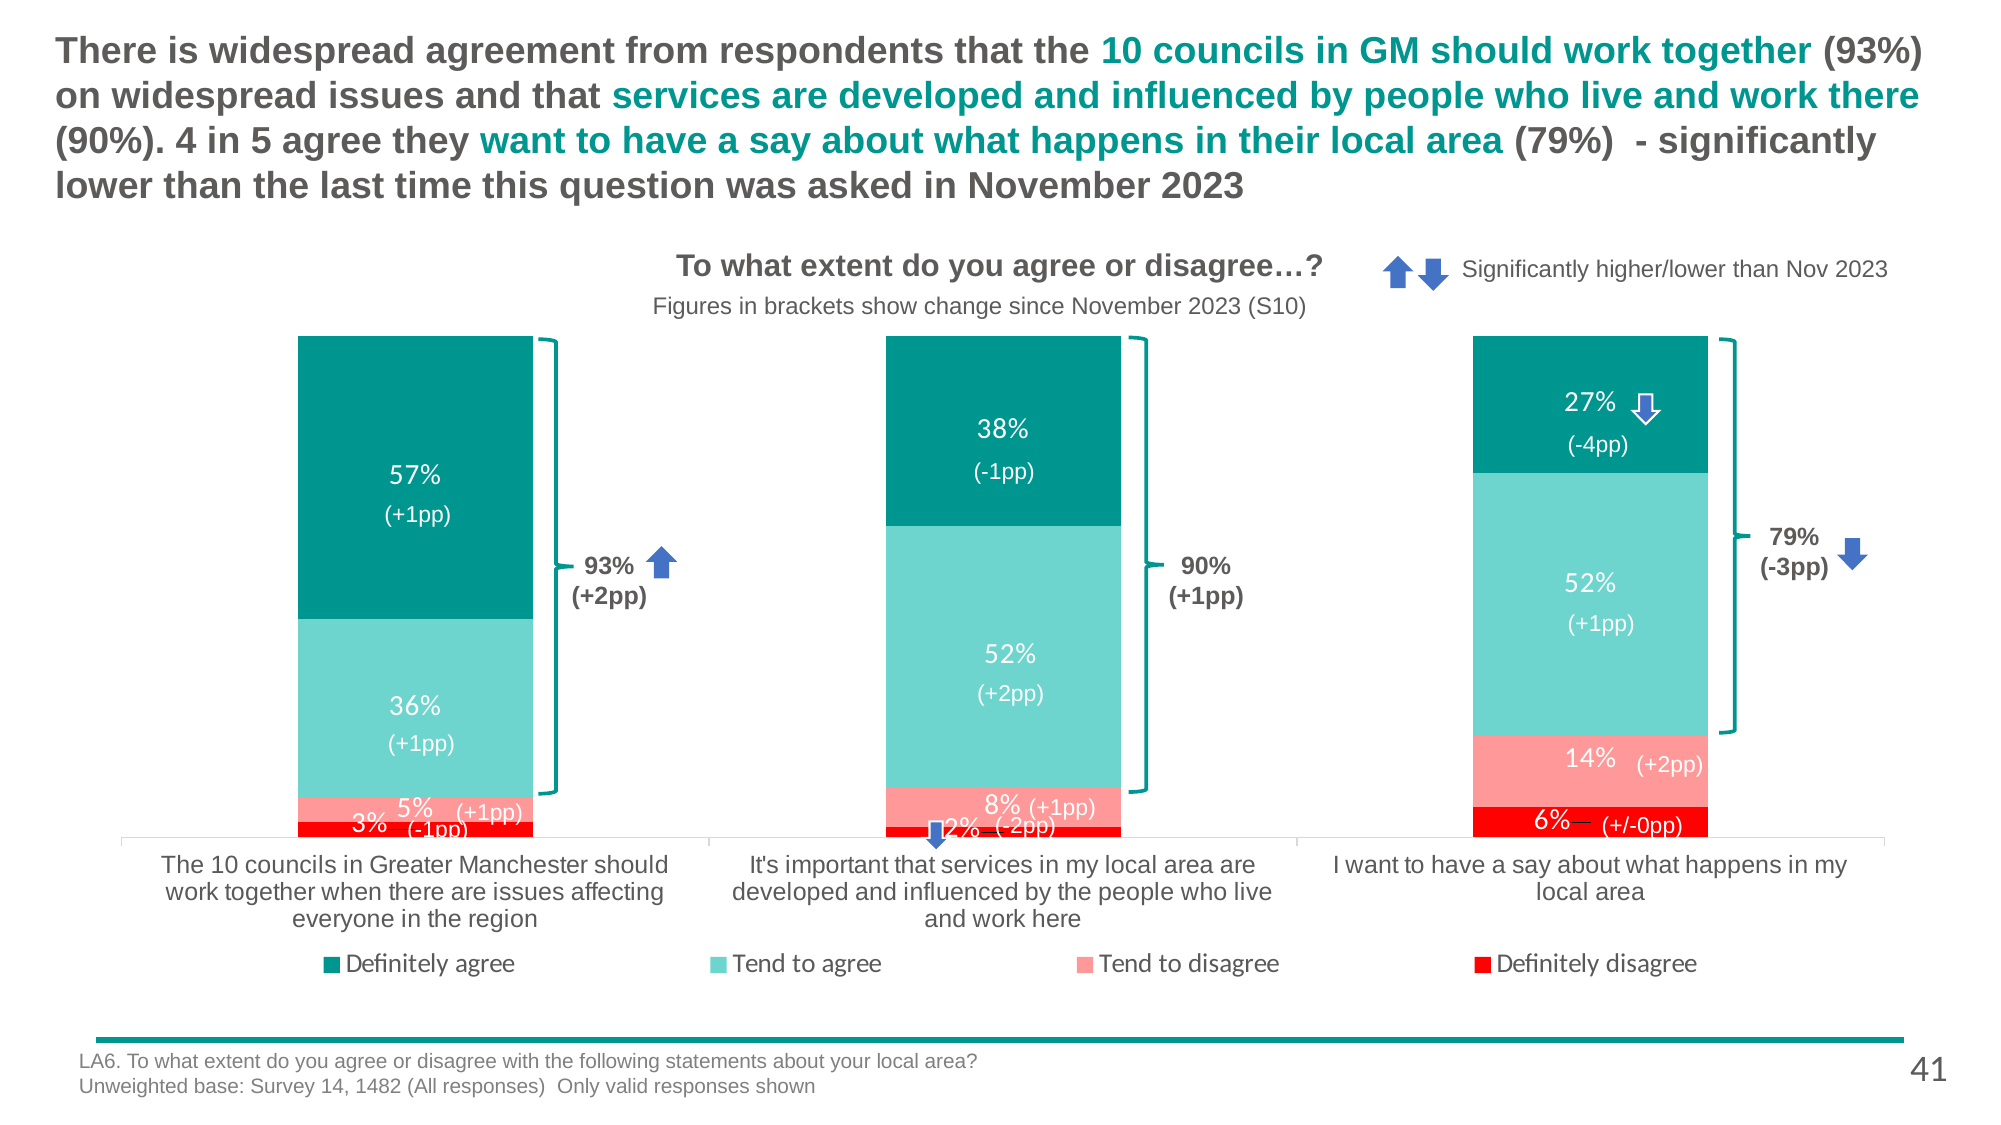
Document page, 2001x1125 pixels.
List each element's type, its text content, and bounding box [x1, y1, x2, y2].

chart [120, 327, 1896, 1037]
text_box Figures in brackets show change since November 2023 (S10) [633, 290, 1326, 320]
title There is widespread agreement from respondents that the 10 councils in GM should work together (93%) on widespread issues and that services are developed and influenced by people who live and work there (90%). 4 in 5 agree they want to have a say about what happens in their local area (79%) - significantly lower than the last time this question was asked in November 2023 [40, 18, 1975, 222]
text_box LA6. To what extent do you agree or disagree with the following statements about your local area? Unweighted base: Survey 14, 1482 (All responses) Only valid responses shown [64, 1040, 1896, 1124]
text_box To what extent do you agree or disagree…? [648, 237, 1353, 290]
text_box 41 [1895, 1036, 1975, 1098]
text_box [1384, 246, 1906, 291]
